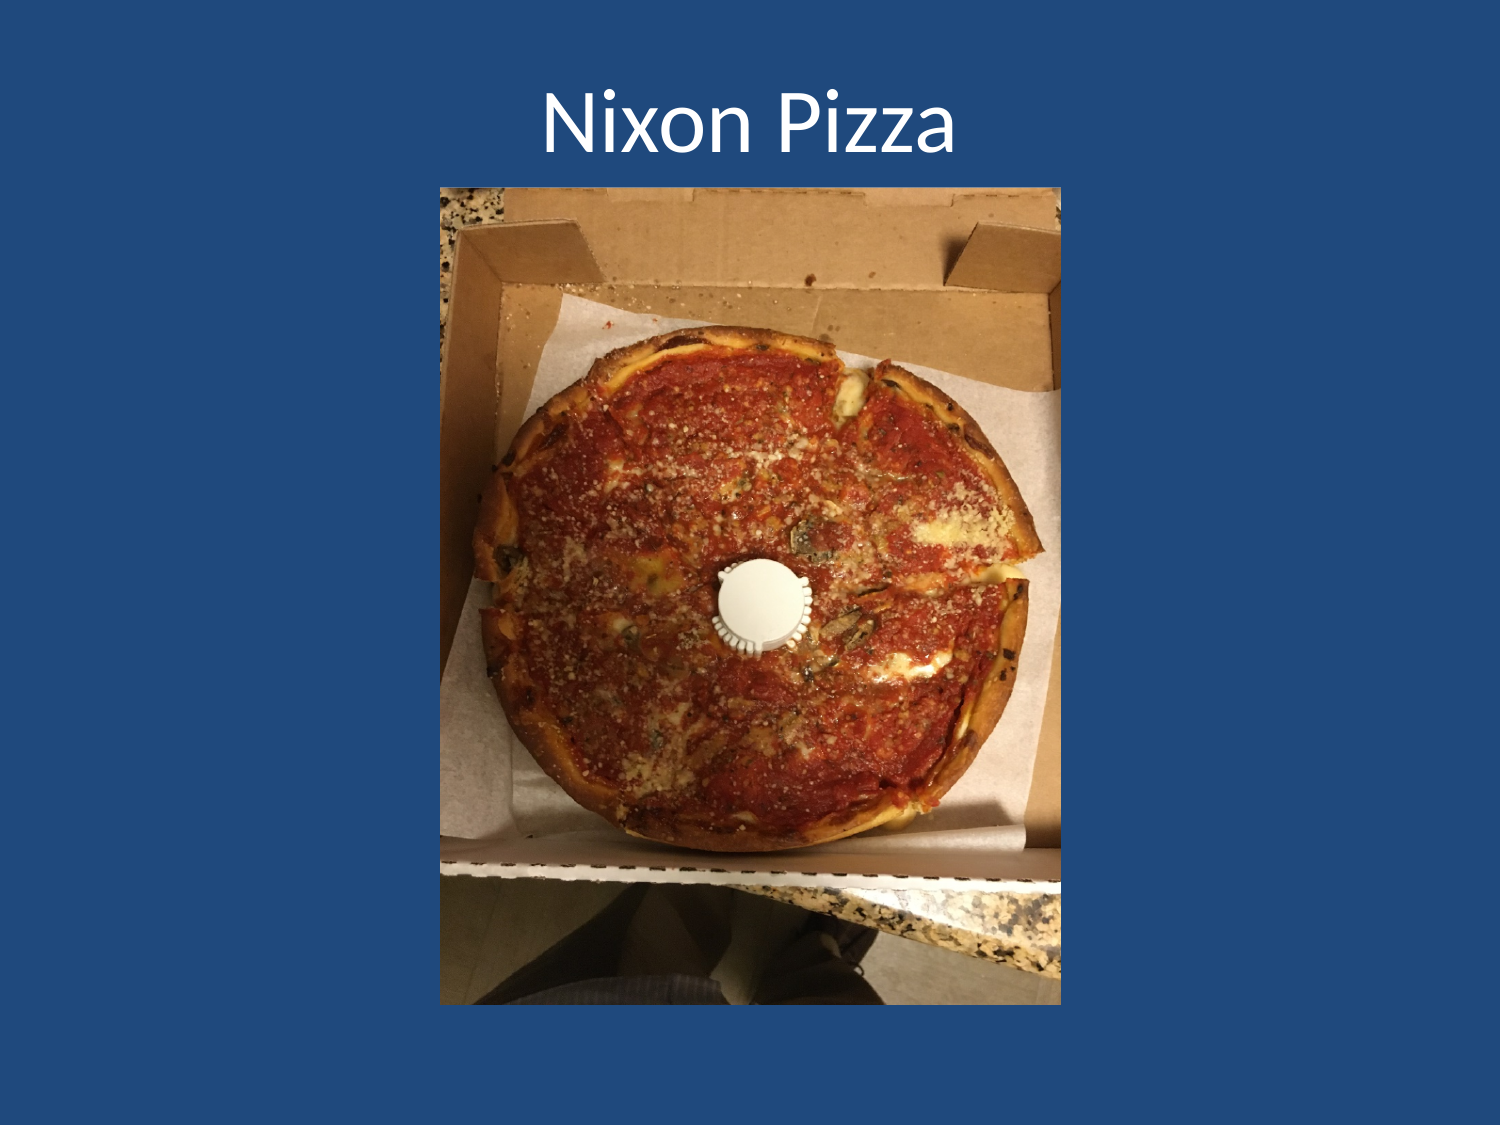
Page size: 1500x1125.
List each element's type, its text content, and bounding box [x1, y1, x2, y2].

title Nixon Pizza [75, 45, 1425, 188]
picture [440, 188, 1061, 285]
picture [440, 907, 1061, 1004]
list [340, 285, 1159, 907]
